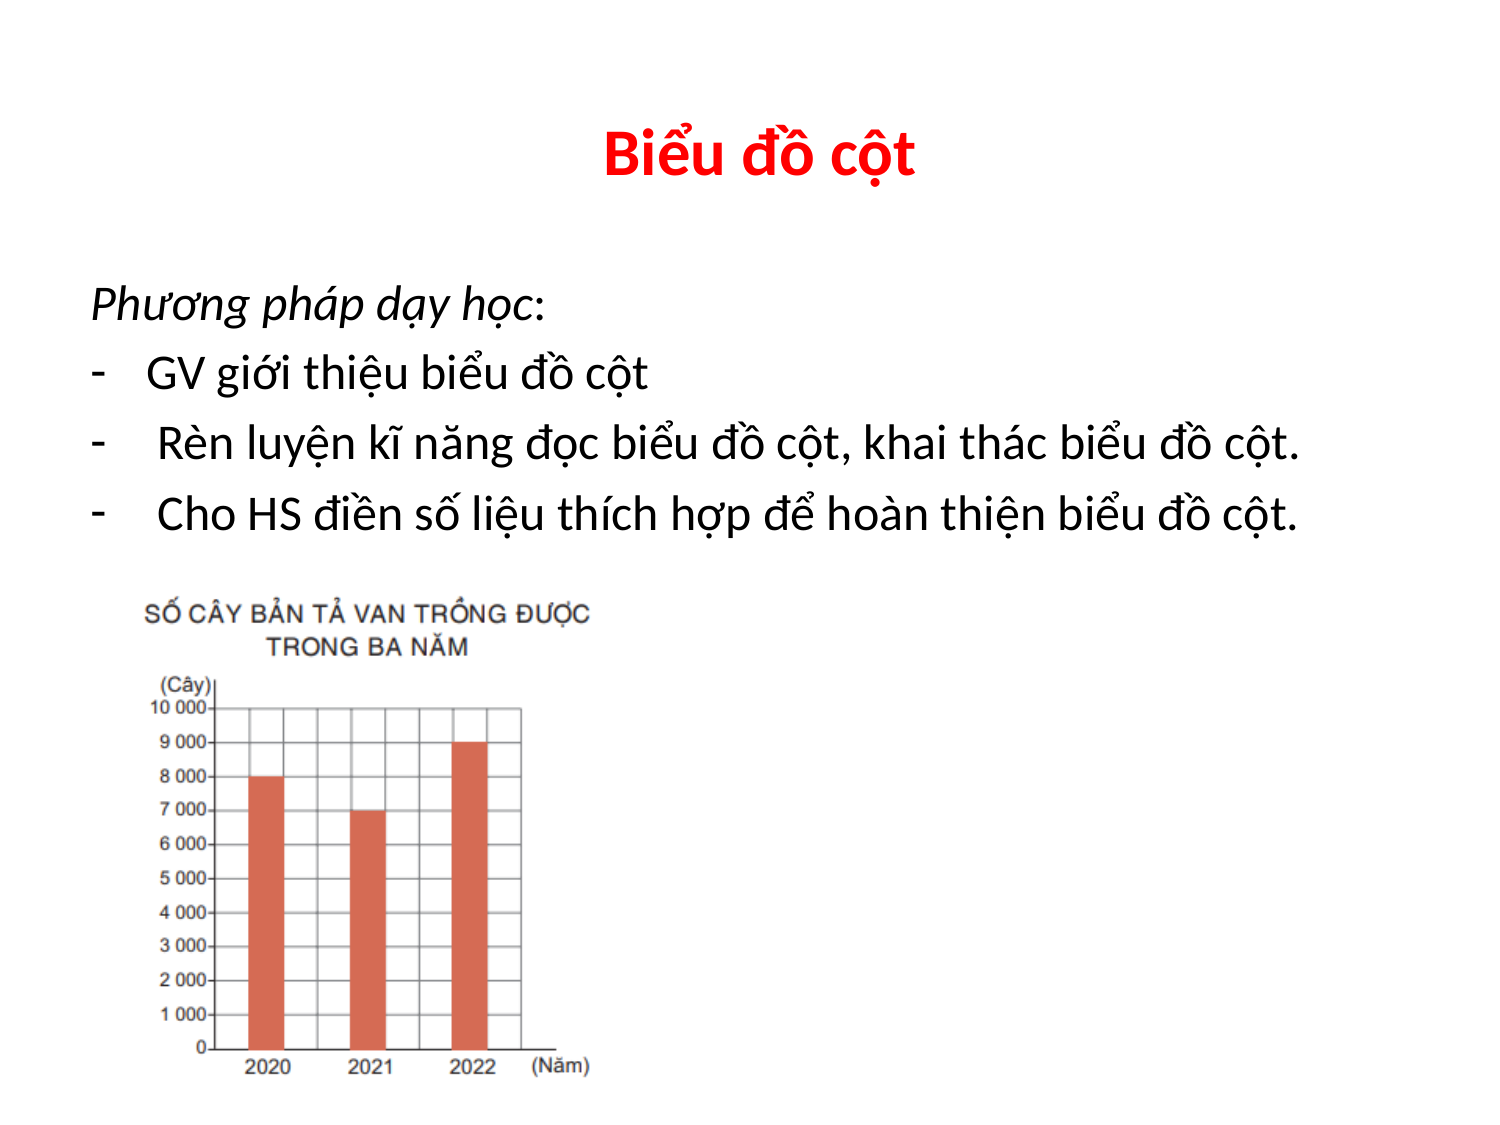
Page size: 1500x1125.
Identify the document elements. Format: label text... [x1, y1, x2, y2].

title Biểu đồ cột [75, 45, 1425, 233]
list Phương pháp dạy học: GV giới thiệu biểu đồ cột Rèn luyện kĩ năng đọc biểu đồ cột, khai thác biểu đồ cột. Cho HS điền số liệu thích hợp để hoàn thiện biểu đồ cột. [75, 262, 1425, 1005]
picture [124, 587, 602, 1093]
